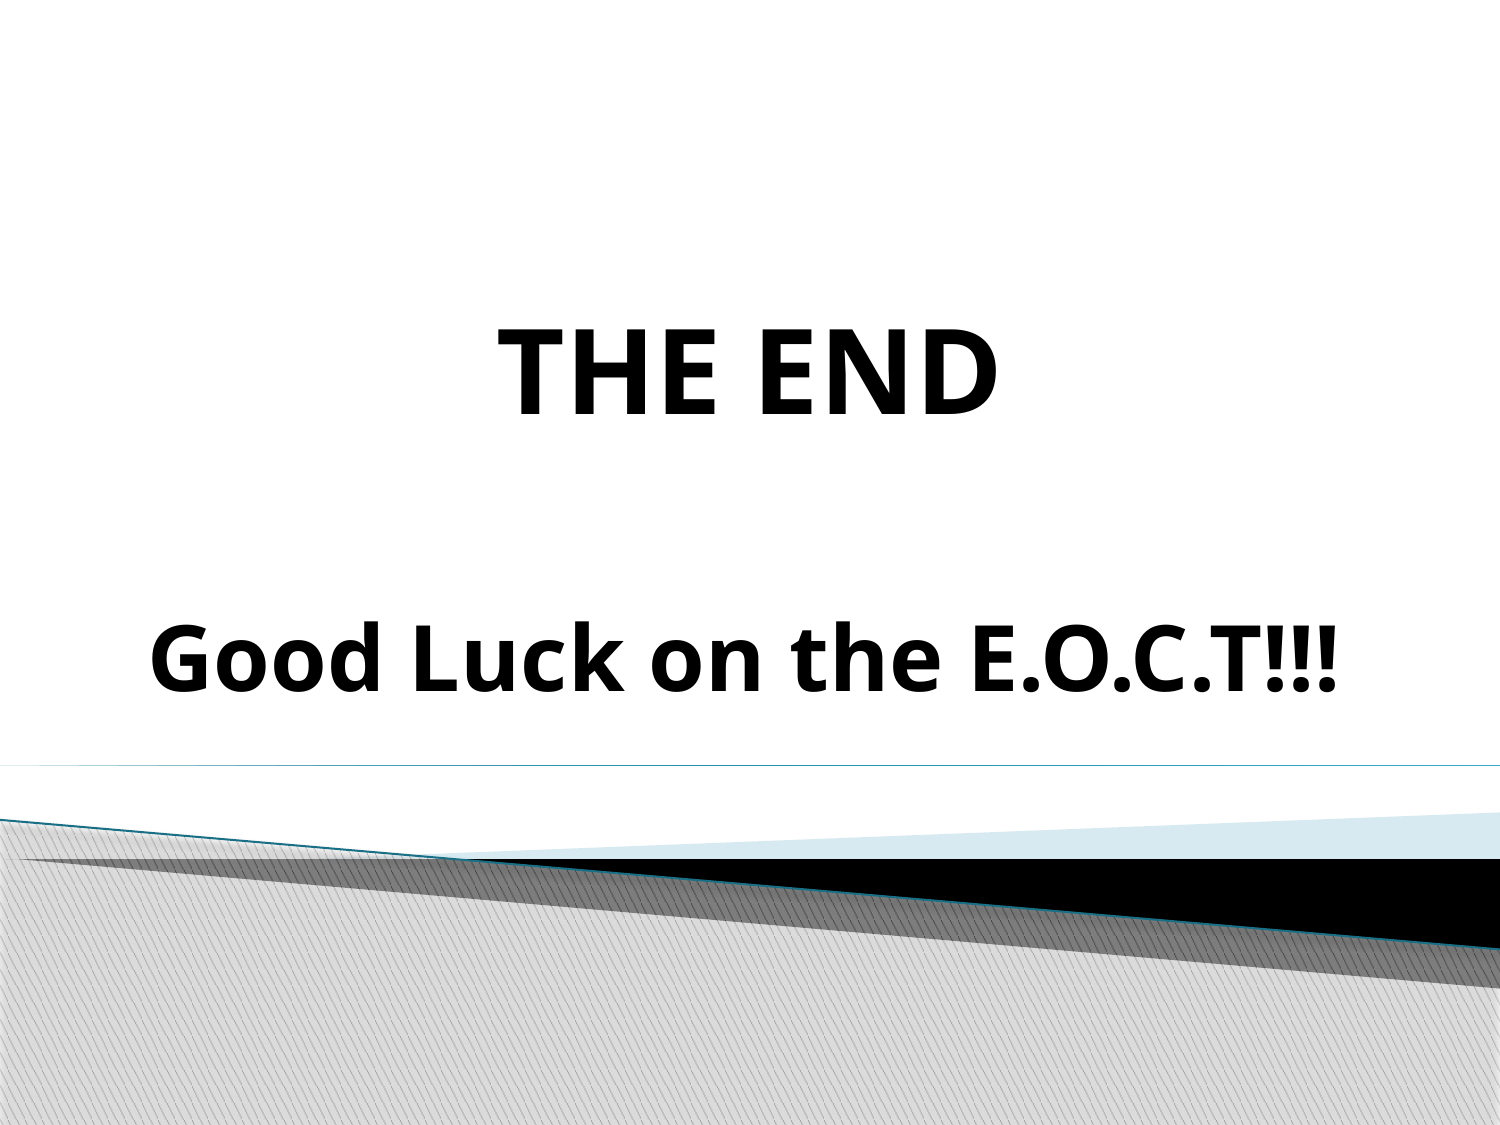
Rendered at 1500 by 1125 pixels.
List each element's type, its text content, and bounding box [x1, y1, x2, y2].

title THE END [112, 287, 1388, 588]
subtitle Good Luck on the E.O.C.T!!! [112, 592, 1388, 790]
picture [5, 859, 1500, 989]
